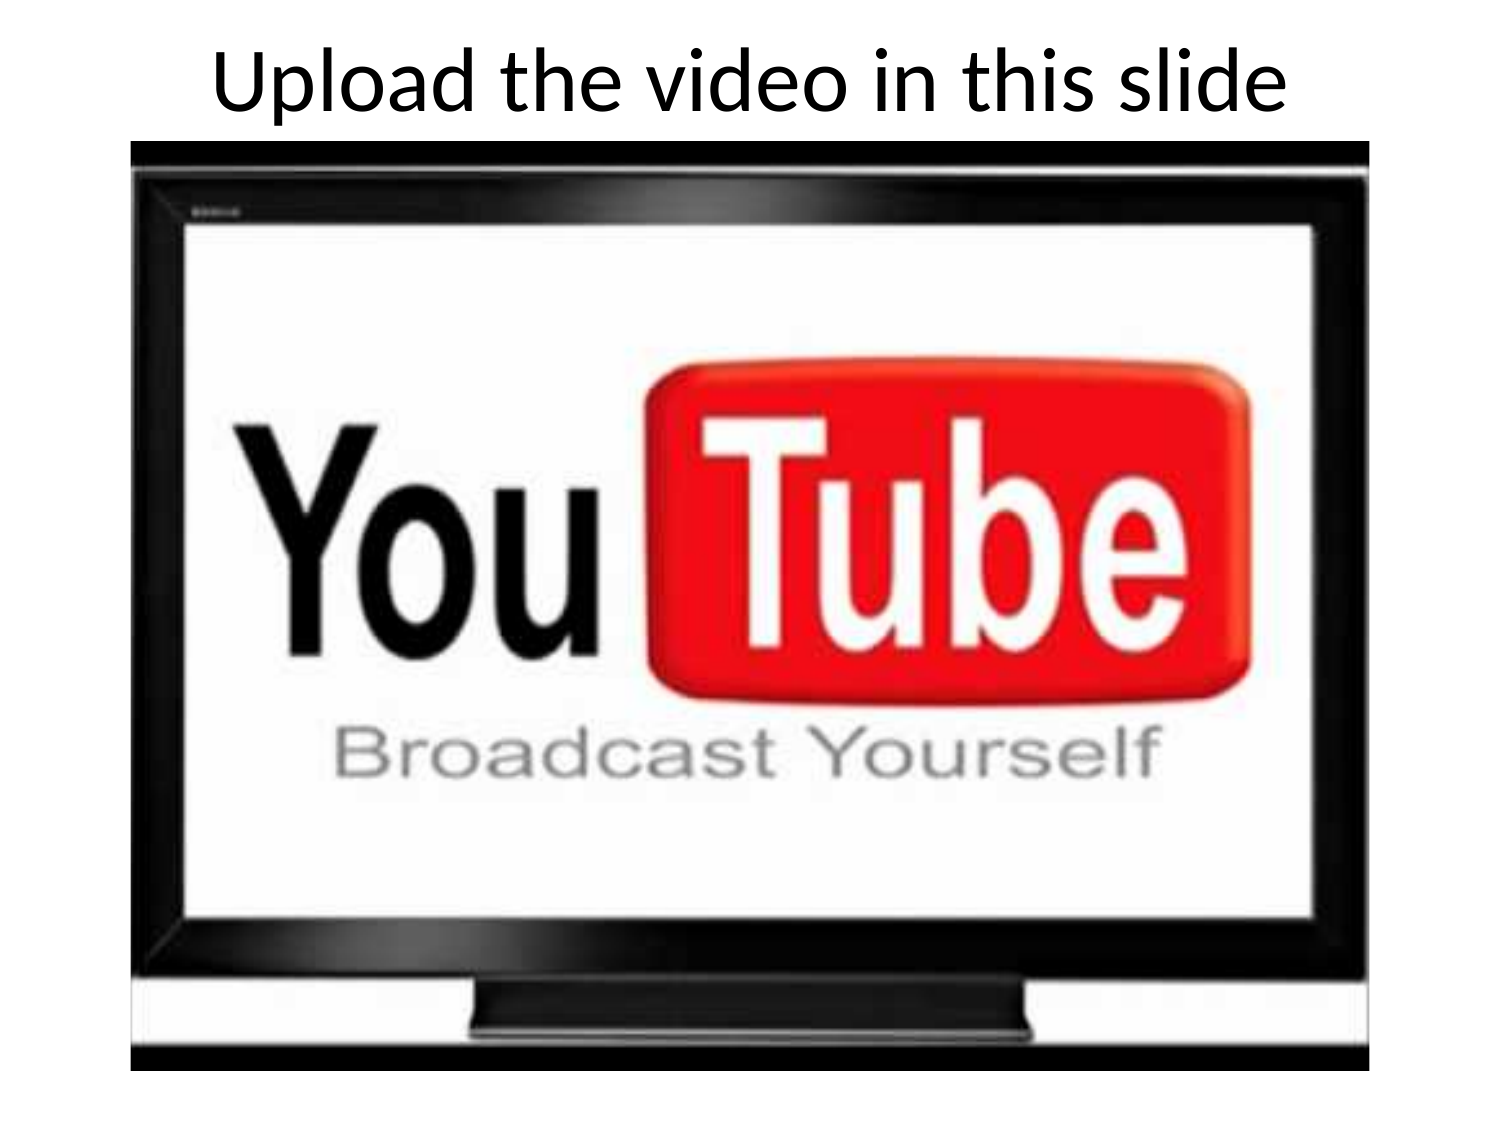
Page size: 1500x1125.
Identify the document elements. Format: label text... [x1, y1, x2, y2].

title Upload the video in this slide [34, 0, 1466, 150]
text_box [130, 141, 1370, 1071]
